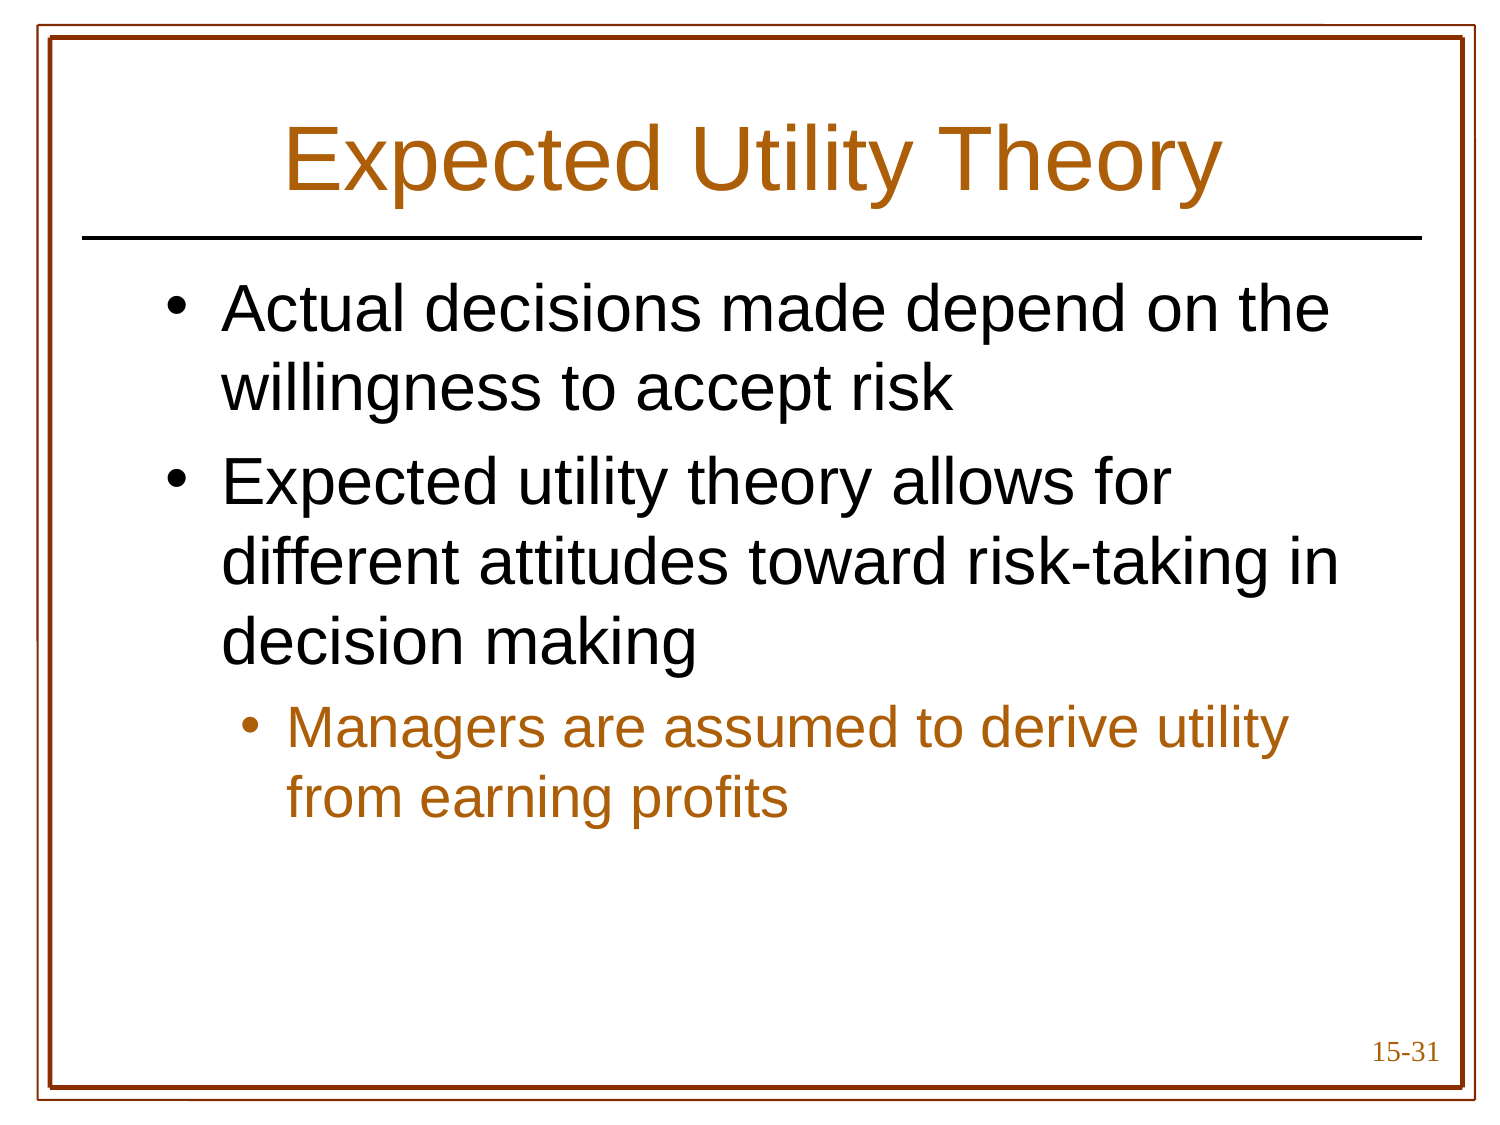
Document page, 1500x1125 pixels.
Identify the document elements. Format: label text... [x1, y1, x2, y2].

title Expected Utility Theory [128, 85, 1379, 223]
list Actual decisions made depend on the willingness to accept risk Expected utility theory allows for different attitudes toward risk-taking in decision making Managers are assumed to derive utility from earning profits [150, 256, 1438, 1057]
